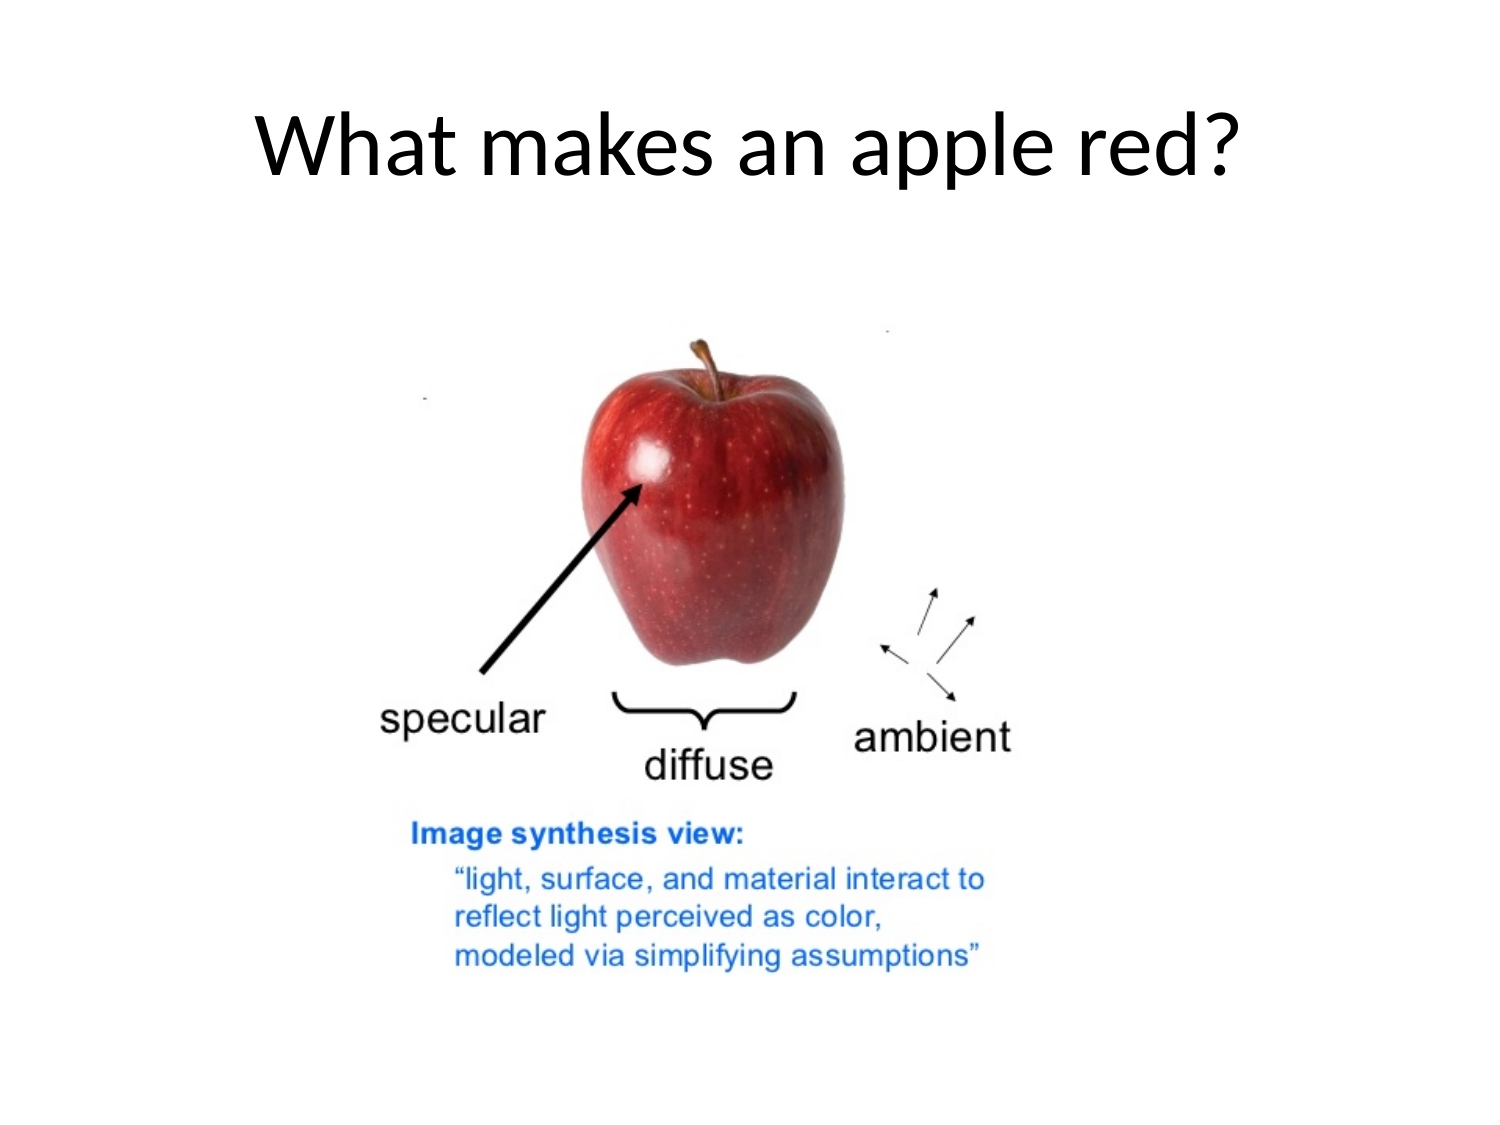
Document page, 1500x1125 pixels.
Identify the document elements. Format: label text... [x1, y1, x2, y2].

picture [374, 299, 1032, 977]
title What makes an apple red? [75, 45, 1425, 233]
